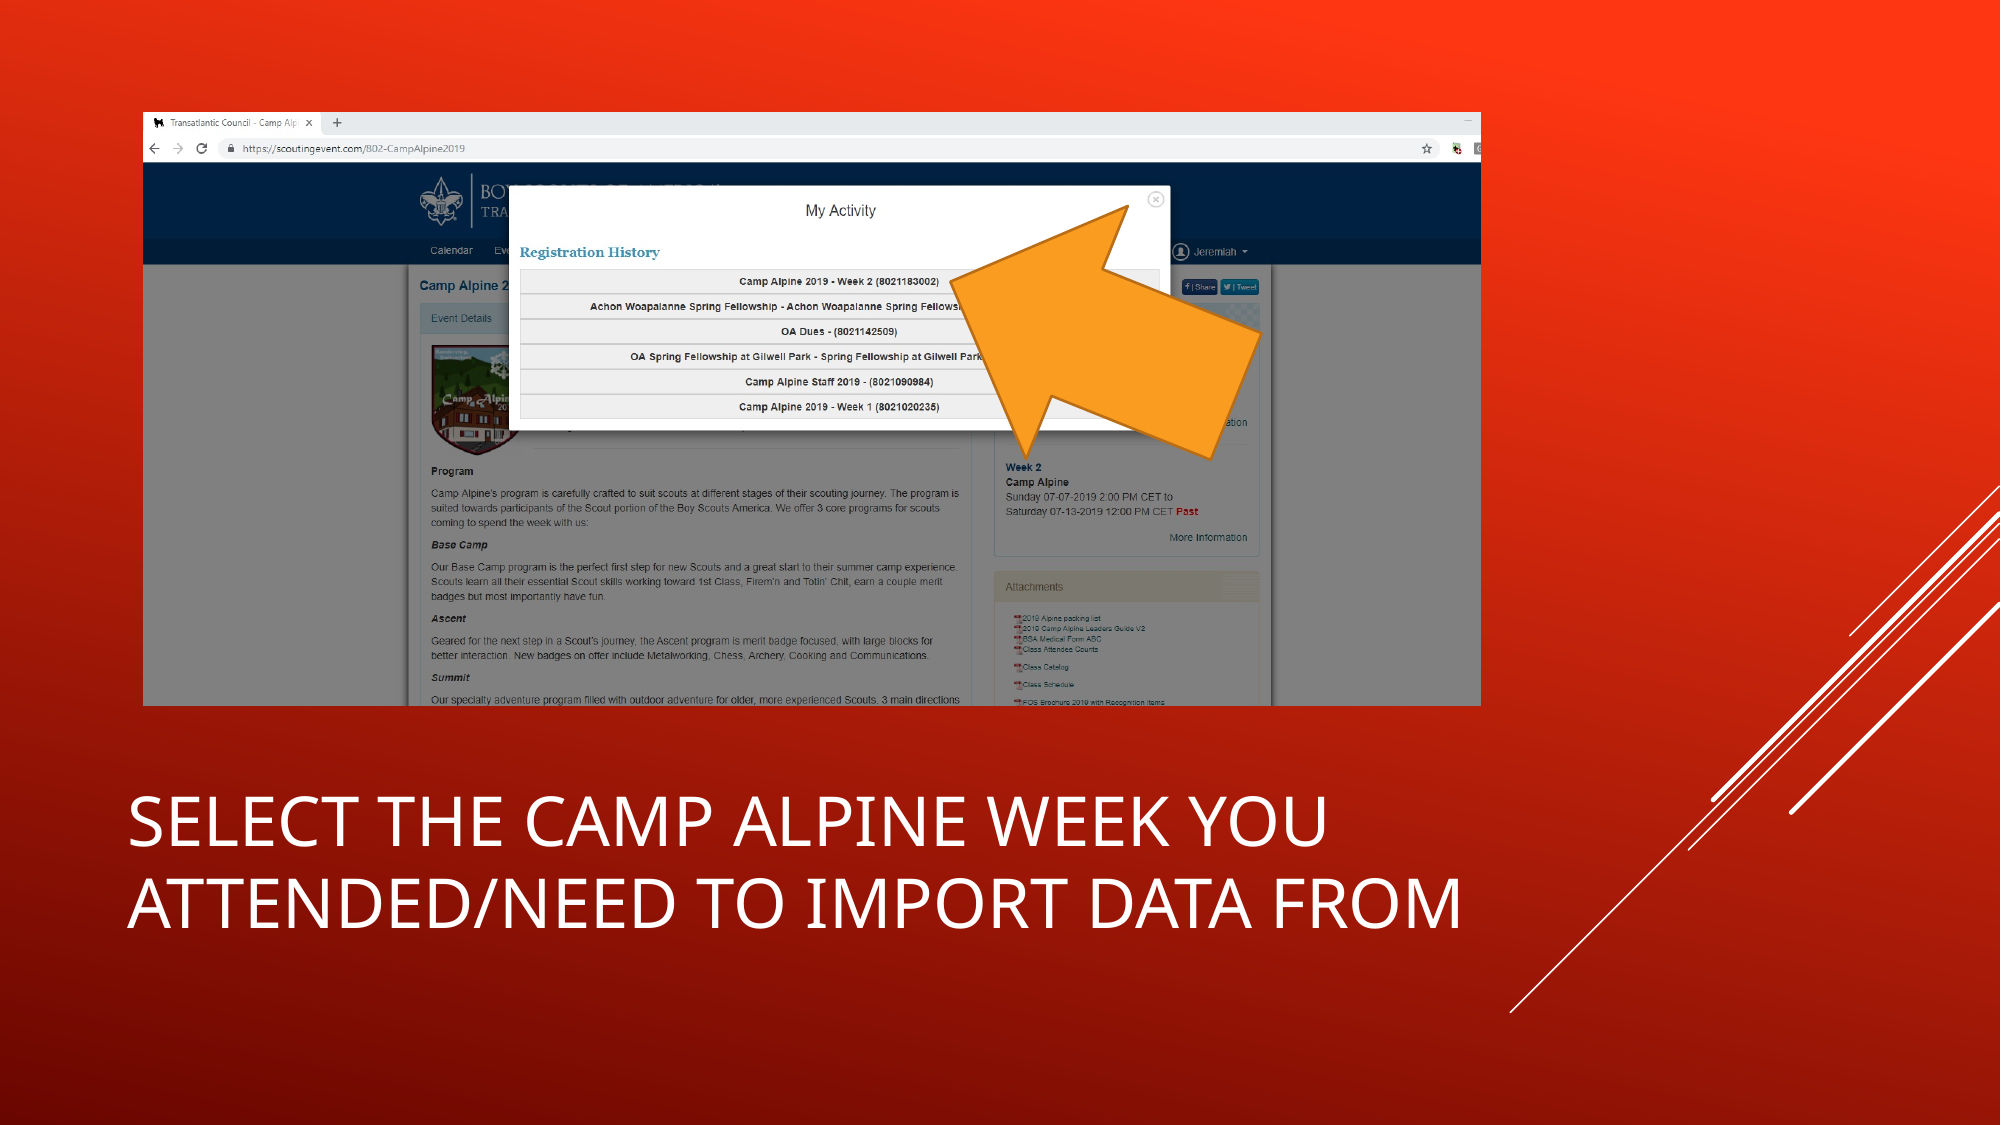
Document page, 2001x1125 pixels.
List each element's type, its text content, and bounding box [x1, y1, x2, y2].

title Select the camp alpine week you attended/need to import data from [112, 736, 1513, 984]
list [143, 112, 1482, 706]
